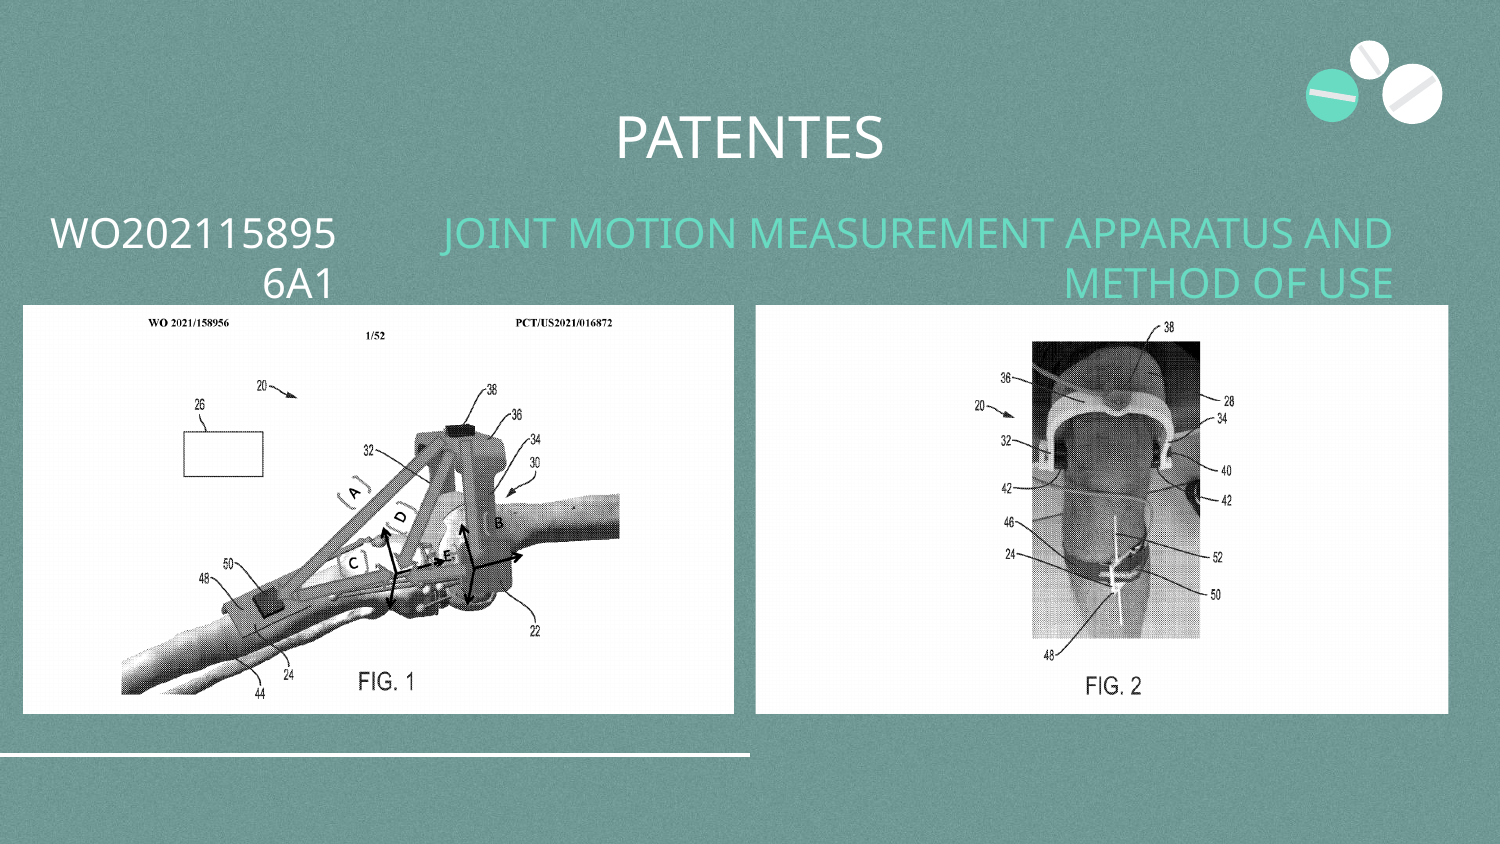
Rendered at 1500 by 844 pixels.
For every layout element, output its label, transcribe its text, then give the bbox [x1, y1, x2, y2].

text_box JOINT MOTION MEASUREMENT APPARATUS AND METHOD OF USE [370, 192, 1410, 259]
text_box WO2021158956A1 [23, 192, 353, 259]
title PATENTES [118, 88, 1382, 183]
picture [0, 0, 1500, 844]
